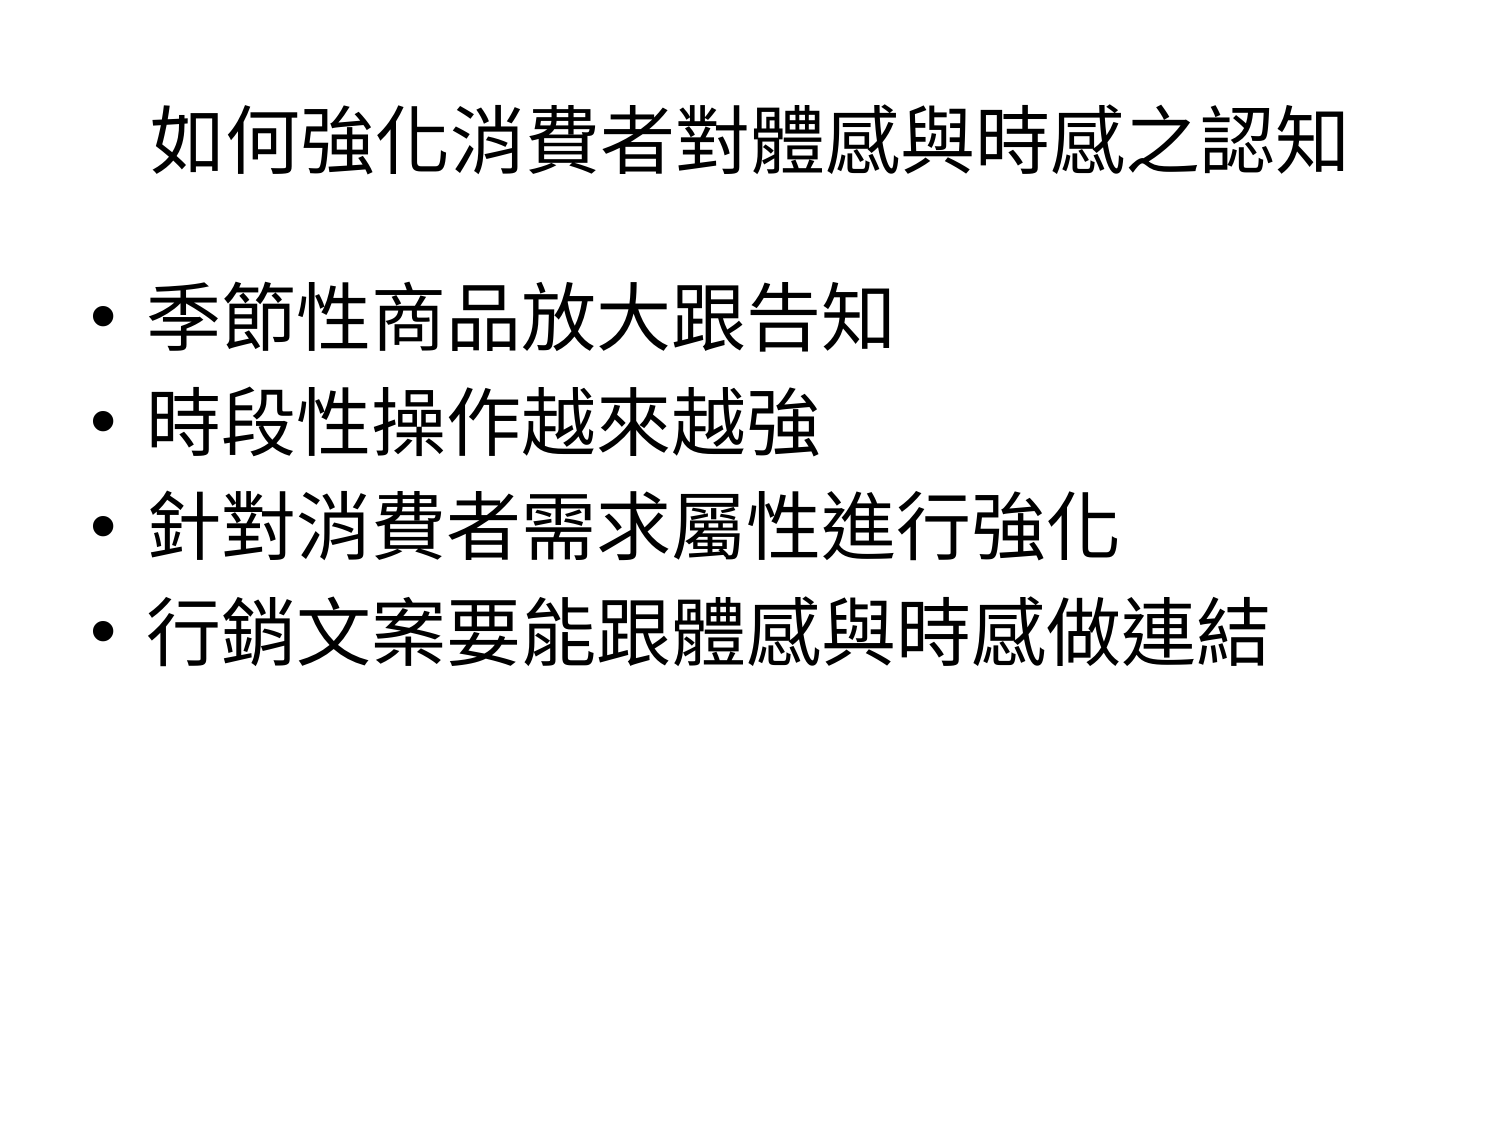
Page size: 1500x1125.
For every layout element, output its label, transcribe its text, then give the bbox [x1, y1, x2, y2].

title 如何強化消費者對體感與時感之認知 [75, 45, 1425, 233]
list 季節性商品放大跟告知 時段性操作越來越強 針對消費者需求屬性進行強化 行銷文案要能跟體感與時感做連結 [75, 262, 1400, 1005]
